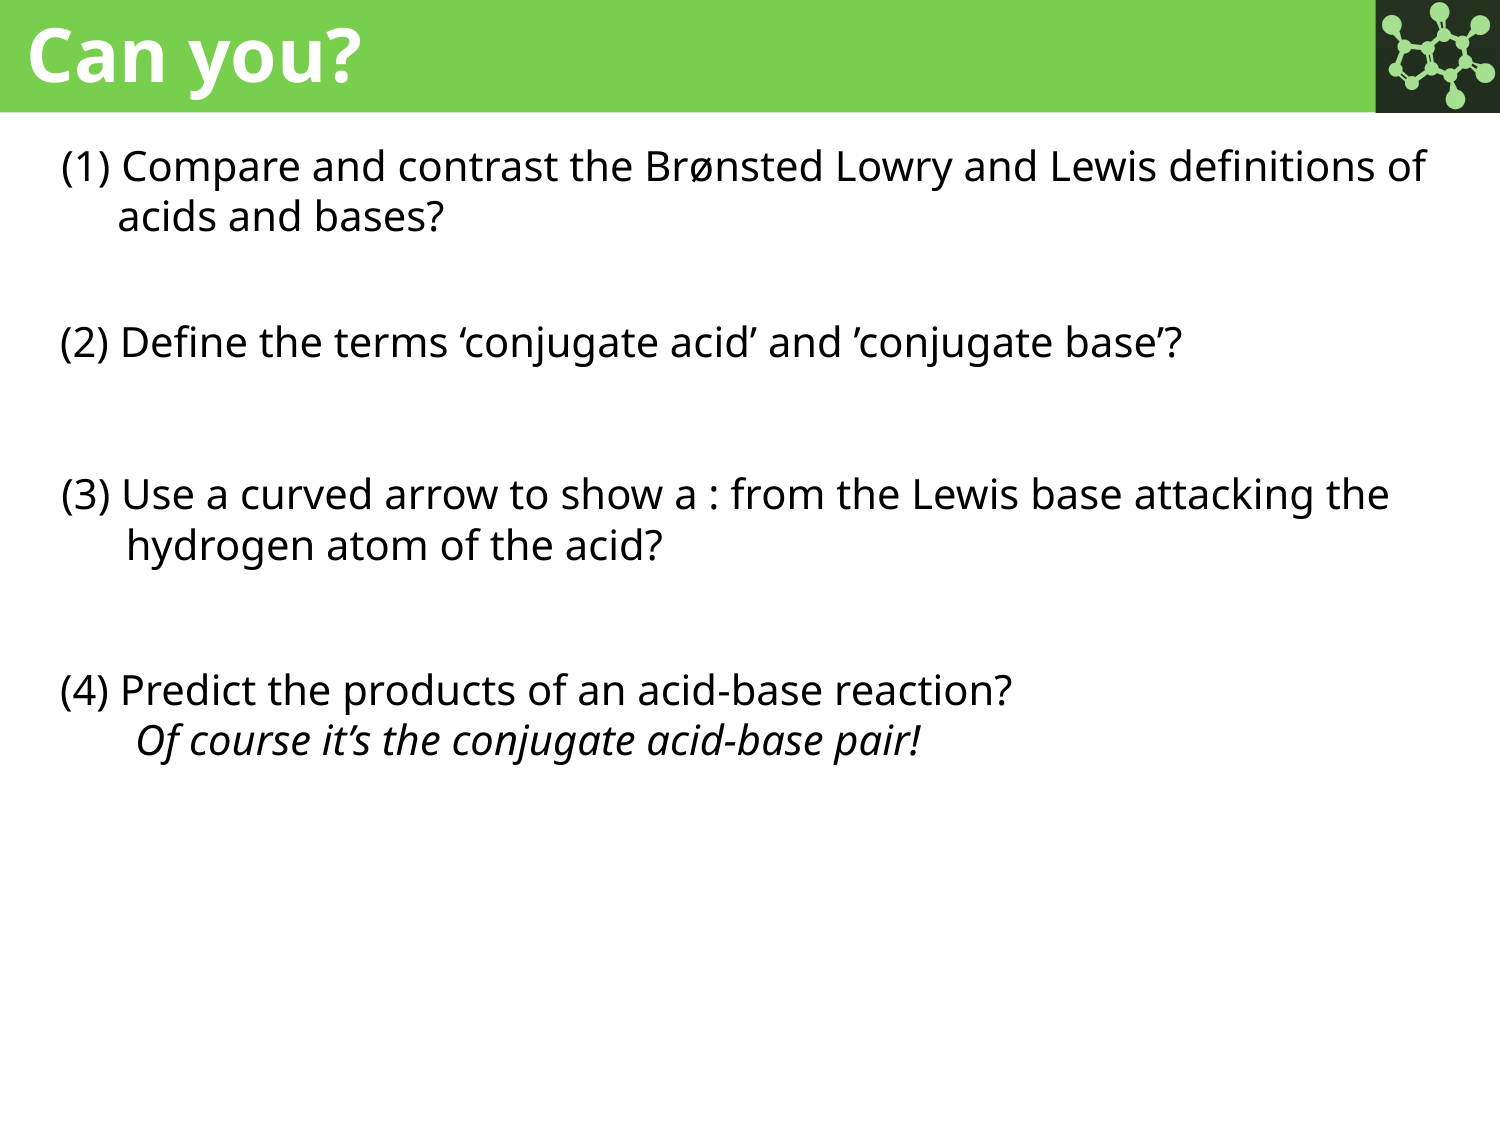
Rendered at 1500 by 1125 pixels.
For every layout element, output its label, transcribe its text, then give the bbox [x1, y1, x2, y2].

text_box (2) Define the terms ‘conjugate acid’ and ’conjugate base’? [45, 308, 1460, 374]
text_box Can you? [11, 0, 378, 105]
text_box (3) Use a curved arrow to show a : from the Lewis base attacking the hydrogen atom of the acid? [45, 460, 1460, 576]
picture [1375, 0, 1500, 113]
text_box (1) Compare and contrast the Brønsted Lowry and Lewis definitions of acids and bases? [45, 132, 1460, 248]
text_box [0, 0, 1375, 113]
text_box (4) Predict the products of an acid-base reaction? Of course it’s the conjugate acid-base pair! [45, 656, 1460, 772]
